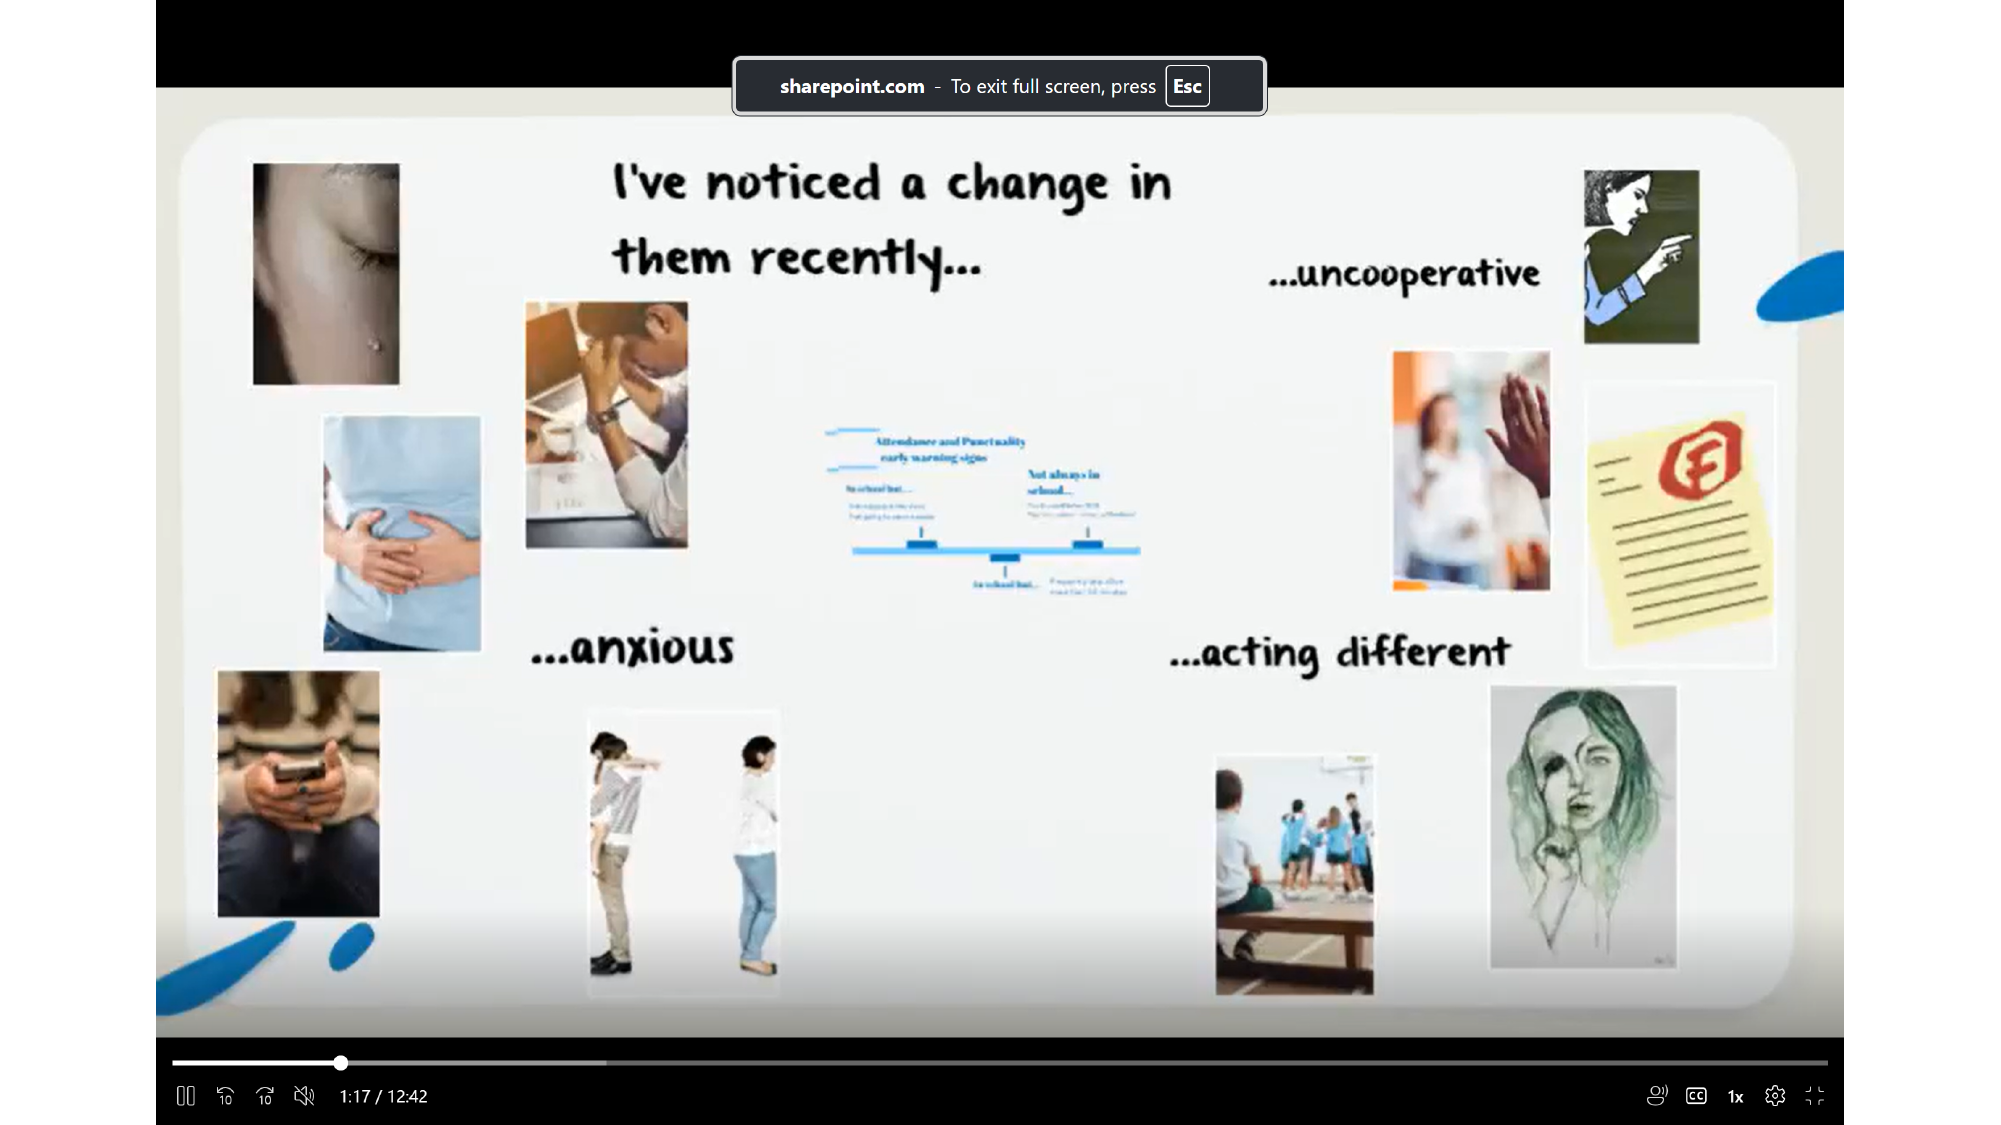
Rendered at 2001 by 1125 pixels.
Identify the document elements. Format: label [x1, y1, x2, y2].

picture [155, 0, 1845, 1125]
